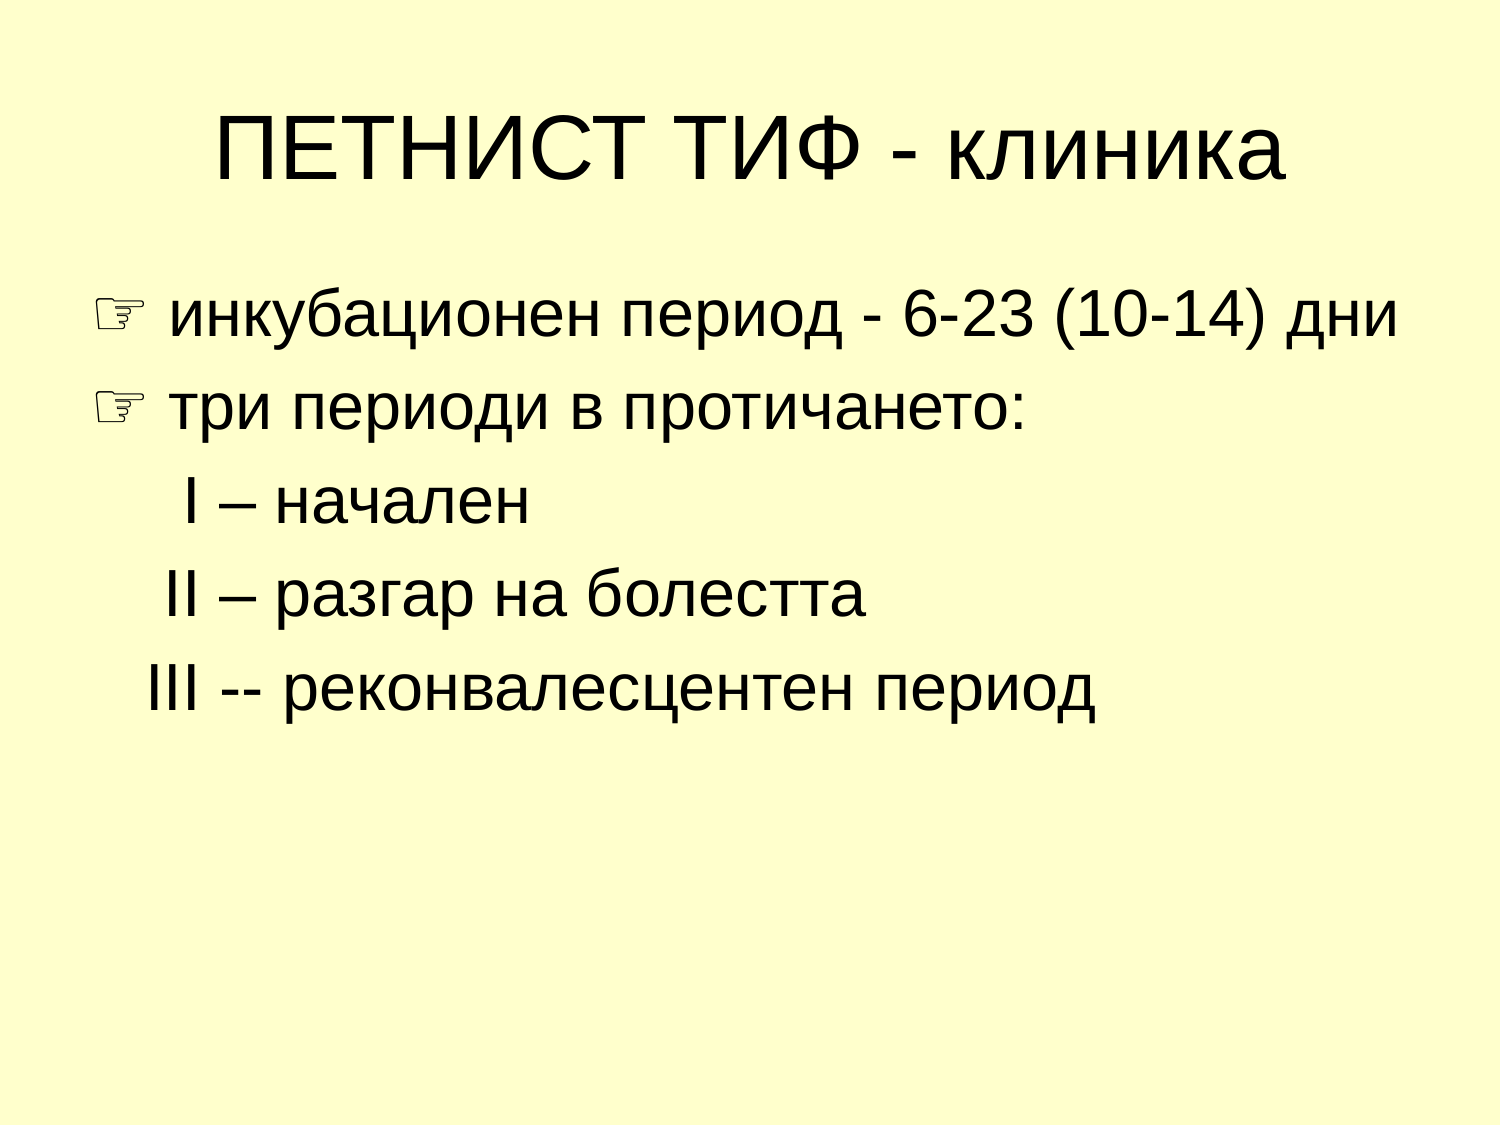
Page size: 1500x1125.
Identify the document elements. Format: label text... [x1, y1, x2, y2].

title ПЕТНИСТ ТИФ - клиника [100, 54, 1402, 231]
list ☞ инкубационен период - 6-23 (10-14) дни ☞ три периоди в протичането: І – начален ІІ – разгар на болестта ІІІ -- реконвалесцентен период [75, 262, 1425, 1005]
